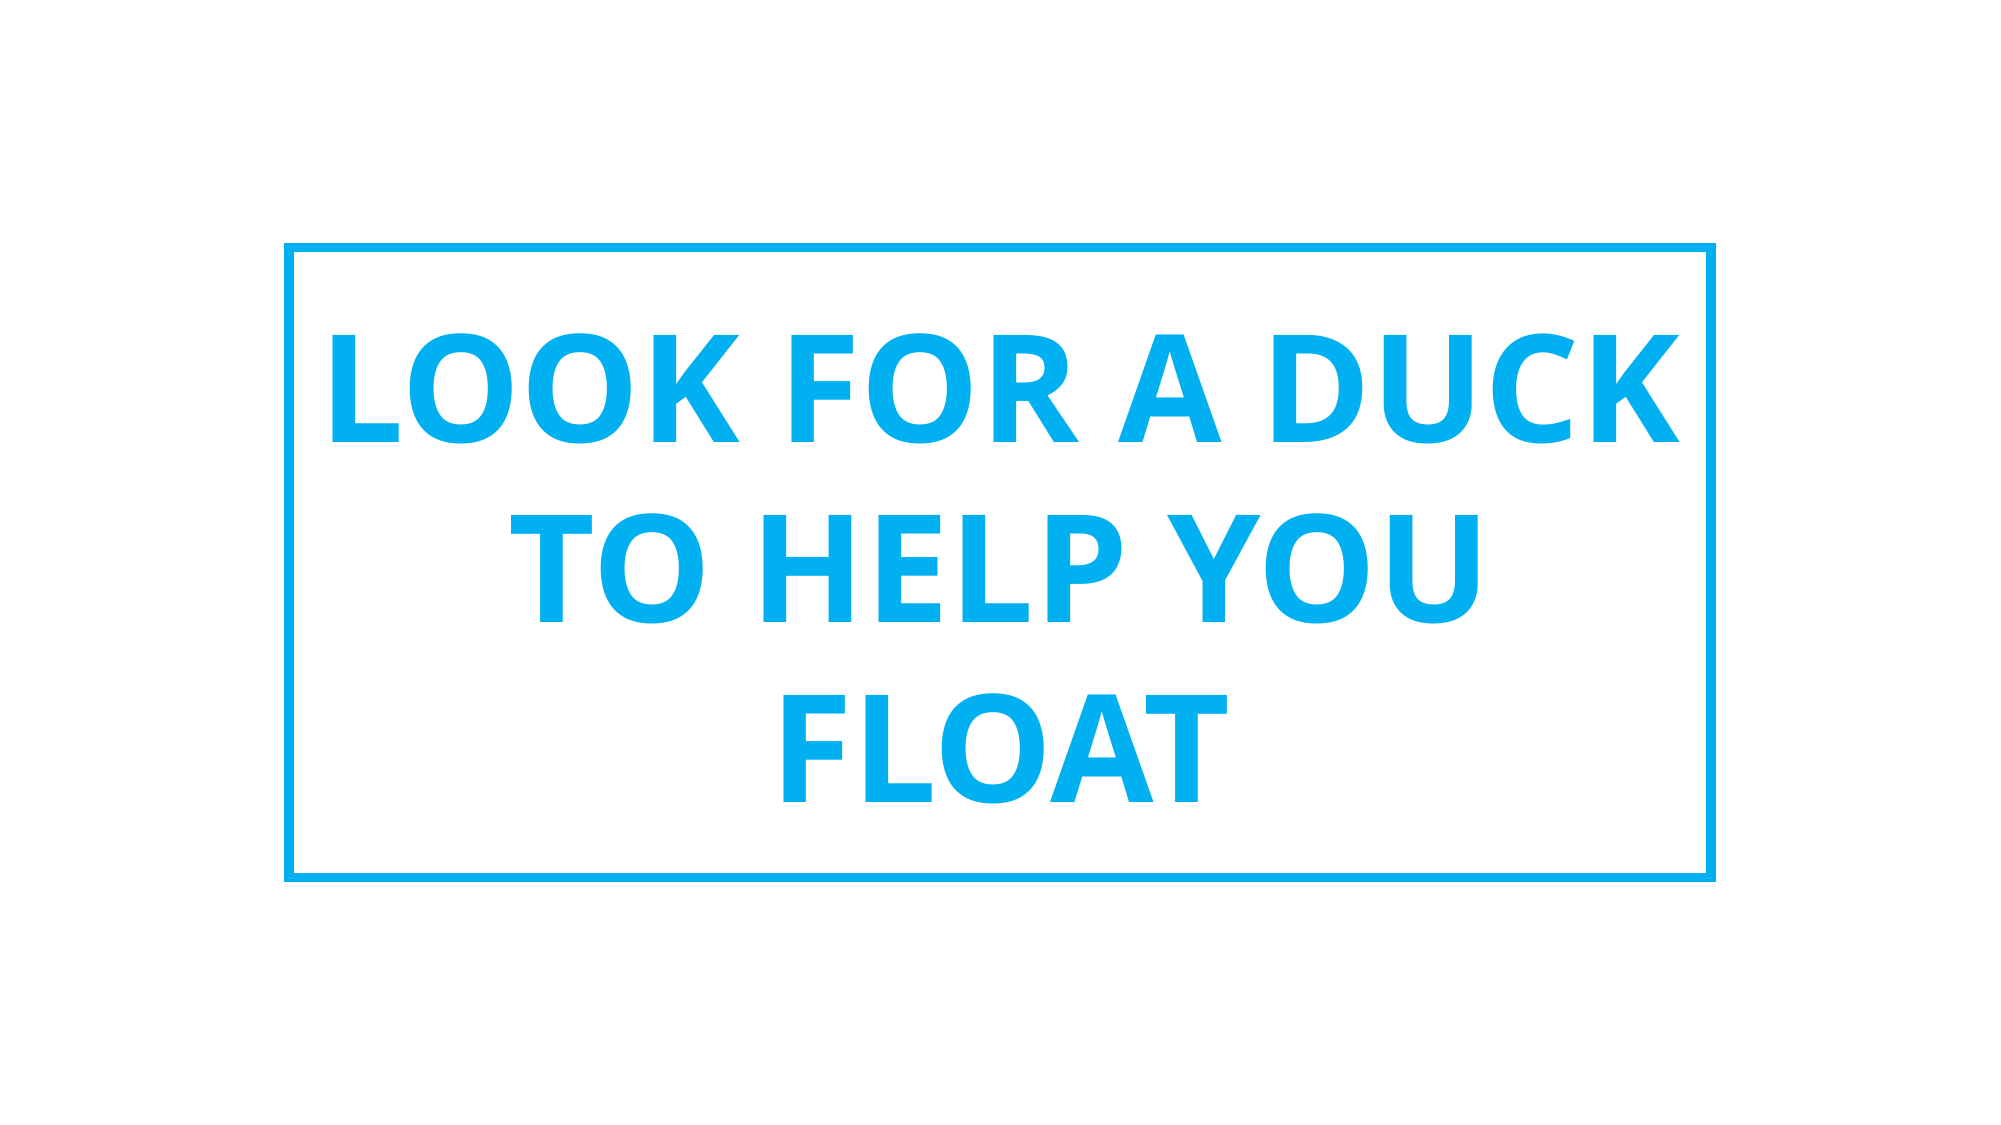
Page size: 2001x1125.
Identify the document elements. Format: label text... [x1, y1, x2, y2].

text_box LOOK FOR A DUCK TO HELP YOU FLOAT [288, 247, 1712, 878]
